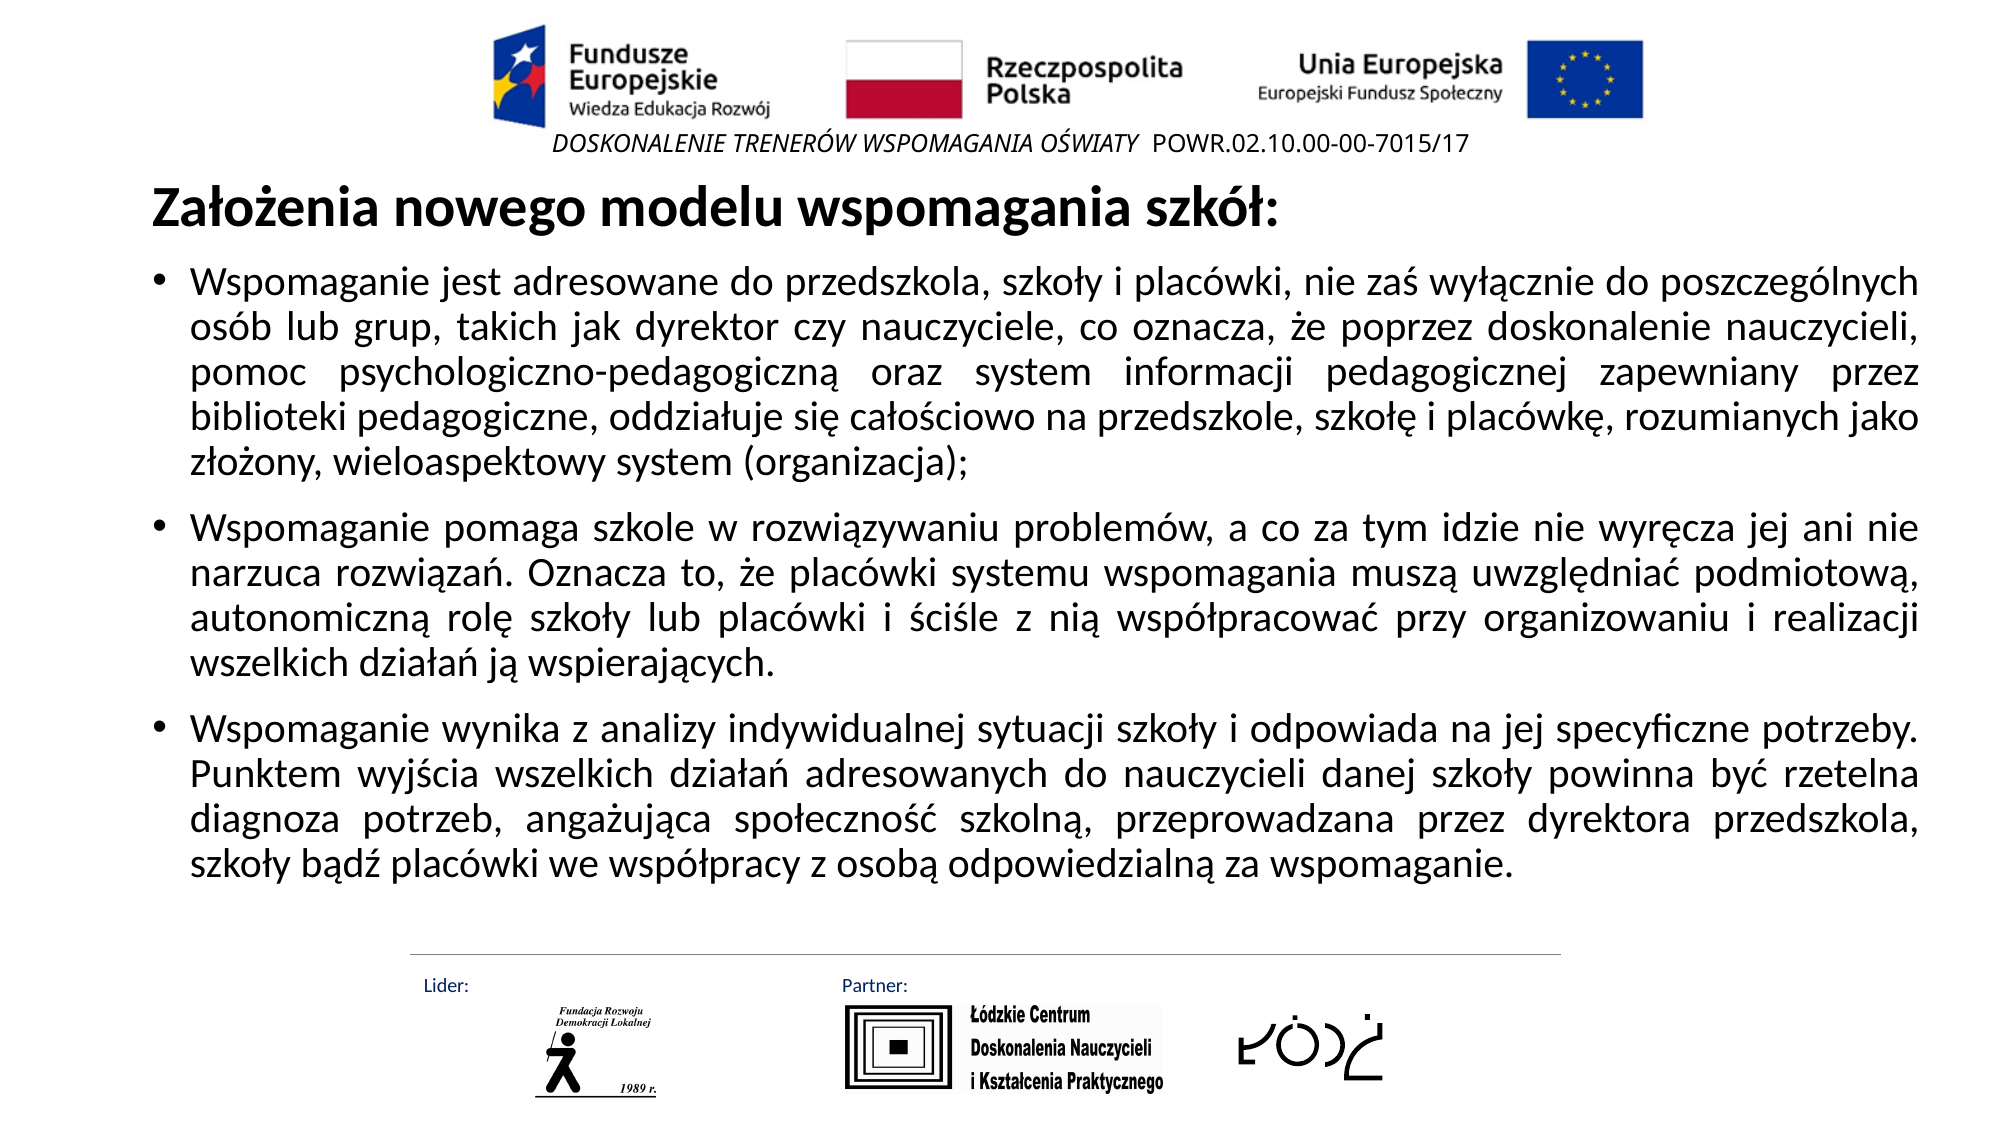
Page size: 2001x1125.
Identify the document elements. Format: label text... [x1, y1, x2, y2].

picture [468, 0, 1669, 154]
list Założenia nowego modelu wspomagania szkół: Wspomaganie jest adresowane do przedszkola, szkoły i placówki, nie zaś wyłącznie do poszczególnych osób lub grup, takich jak dyrektor czy nauczyciele, co oznacza, że poprzez doskonalenie nauczycieli, pomoc psychologiczno-pedagogiczną oraz system informacji pedagogicznej zapewniany przez biblioteki pedagogiczne, oddziałuje się całościowo na przedszkole, szkołę i placówkę, rozumianych jako złożony, wieloaspektowy system (organizacja); Wspomaganie pomaga szkole w rozwiązywaniu problemów, a co za tym idzie nie wyręcza jej ani nie narzuca rozwiązań. Oznacza to, że placówki systemu wspomagania muszą uwzględniać podmiotową, autonomiczną rolę szkoły lub placówki i ściśle z nią współpracować przy organizowaniu i realizacji wszelkich działań ją wspierających. Wspomaganie wynika z analizy indywidualnej sytuacji szkoły i odpowiada na jej specyficzne potrzeby. Punktem wyjścia wszelkich działań adresowanych do nauczycieli danej szkoły powinna być rzetelna diagnoza potrzeb, angażująca społeczność szkolną, przeprowadzana przez dyrektora przedszkola, szkoły bądź placówki we współpracy z osobą odpowiedzialną za wspomaganie. [137, 168, 1936, 988]
picture [384, 953, 1587, 1125]
title DOSKONALENIE TRENERÓW WSPOMAGANIA OŚWIATY POWR.02.10.00-00-7015/17 [151, 0, 1871, 168]
